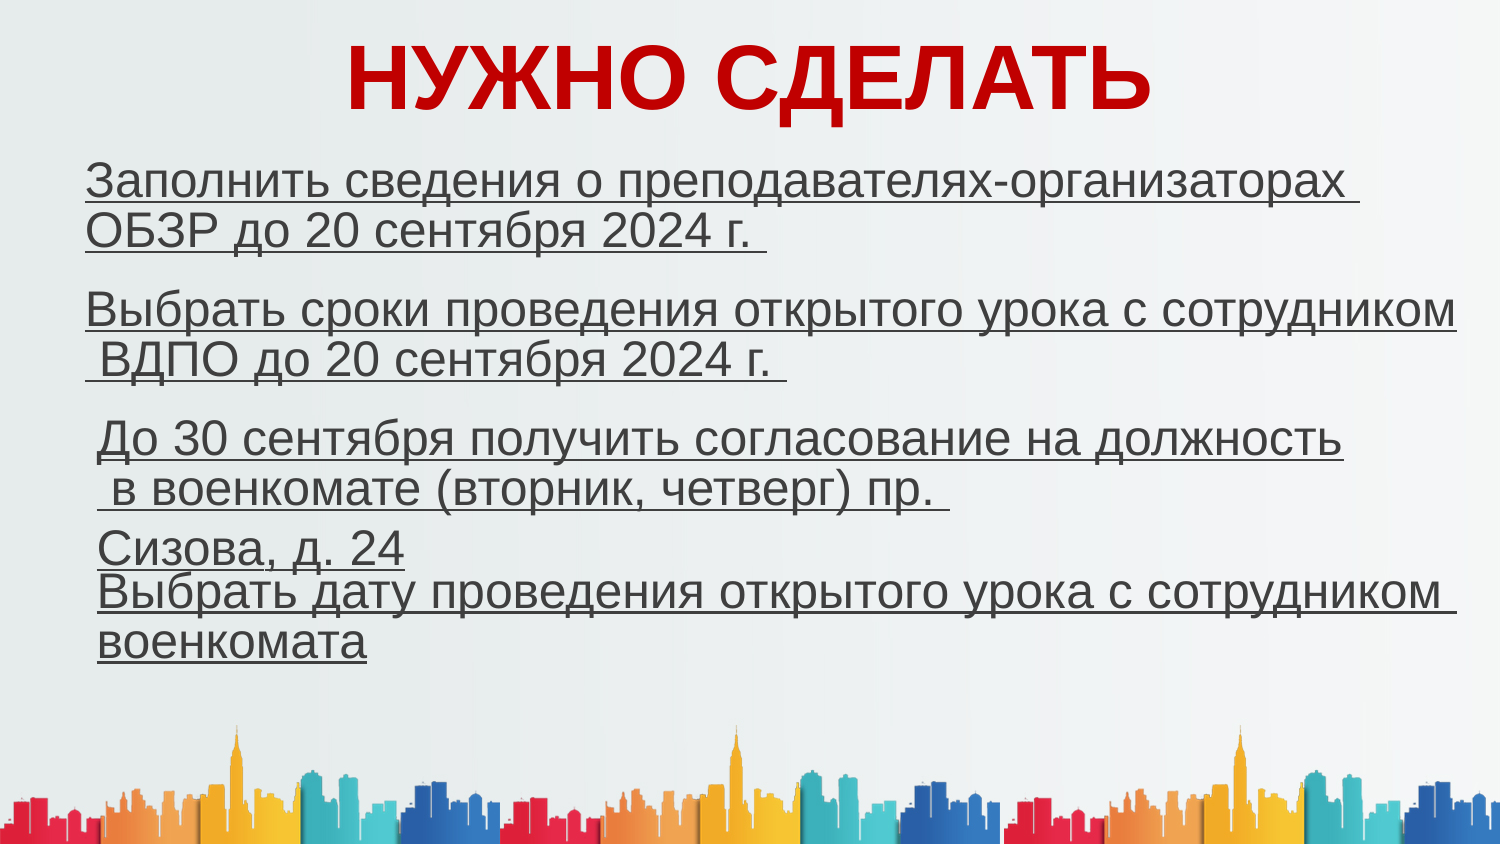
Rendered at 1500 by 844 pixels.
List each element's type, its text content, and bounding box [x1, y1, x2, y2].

text_box Выбрать дату проведения открытого урока с сотрудником военкомата [81, 550, 1477, 671]
text_box Заполнить сведения о преподавателях-организаторах ОБЗР до 20 сентября 2024 г. [70, 140, 1395, 261]
text_box До 30 сентября получить согласование на должность в военкомате (вторник, четверг) пр. Сизова, д. 24 [81, 398, 1360, 534]
title НУЖНО СДЕЛАТЬ [0, 0, 1500, 146]
text_box Выбрать сроки проведения открытого урока с сотрудником ВДПО до 20 сентября 2024 г. [70, 269, 1477, 435]
picture [0, 146, 1500, 844]
